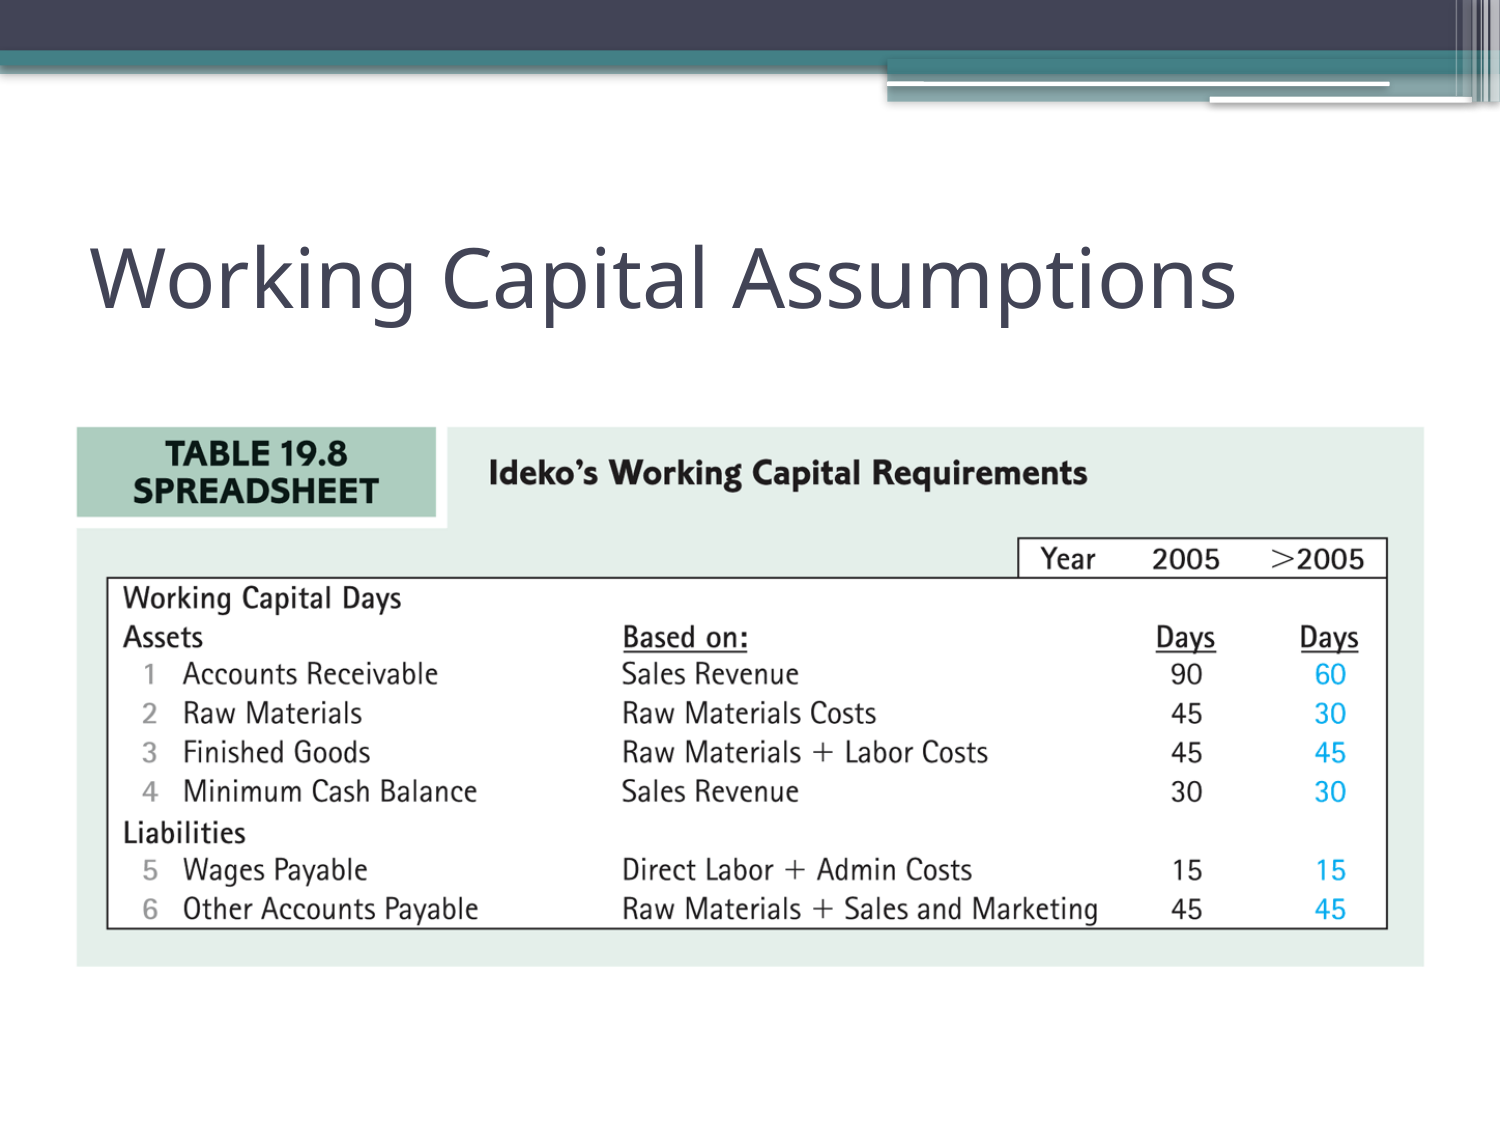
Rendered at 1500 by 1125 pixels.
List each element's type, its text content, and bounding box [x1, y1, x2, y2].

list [56, 418, 1444, 976]
title Working Capital Assumptions [75, 187, 1425, 363]
